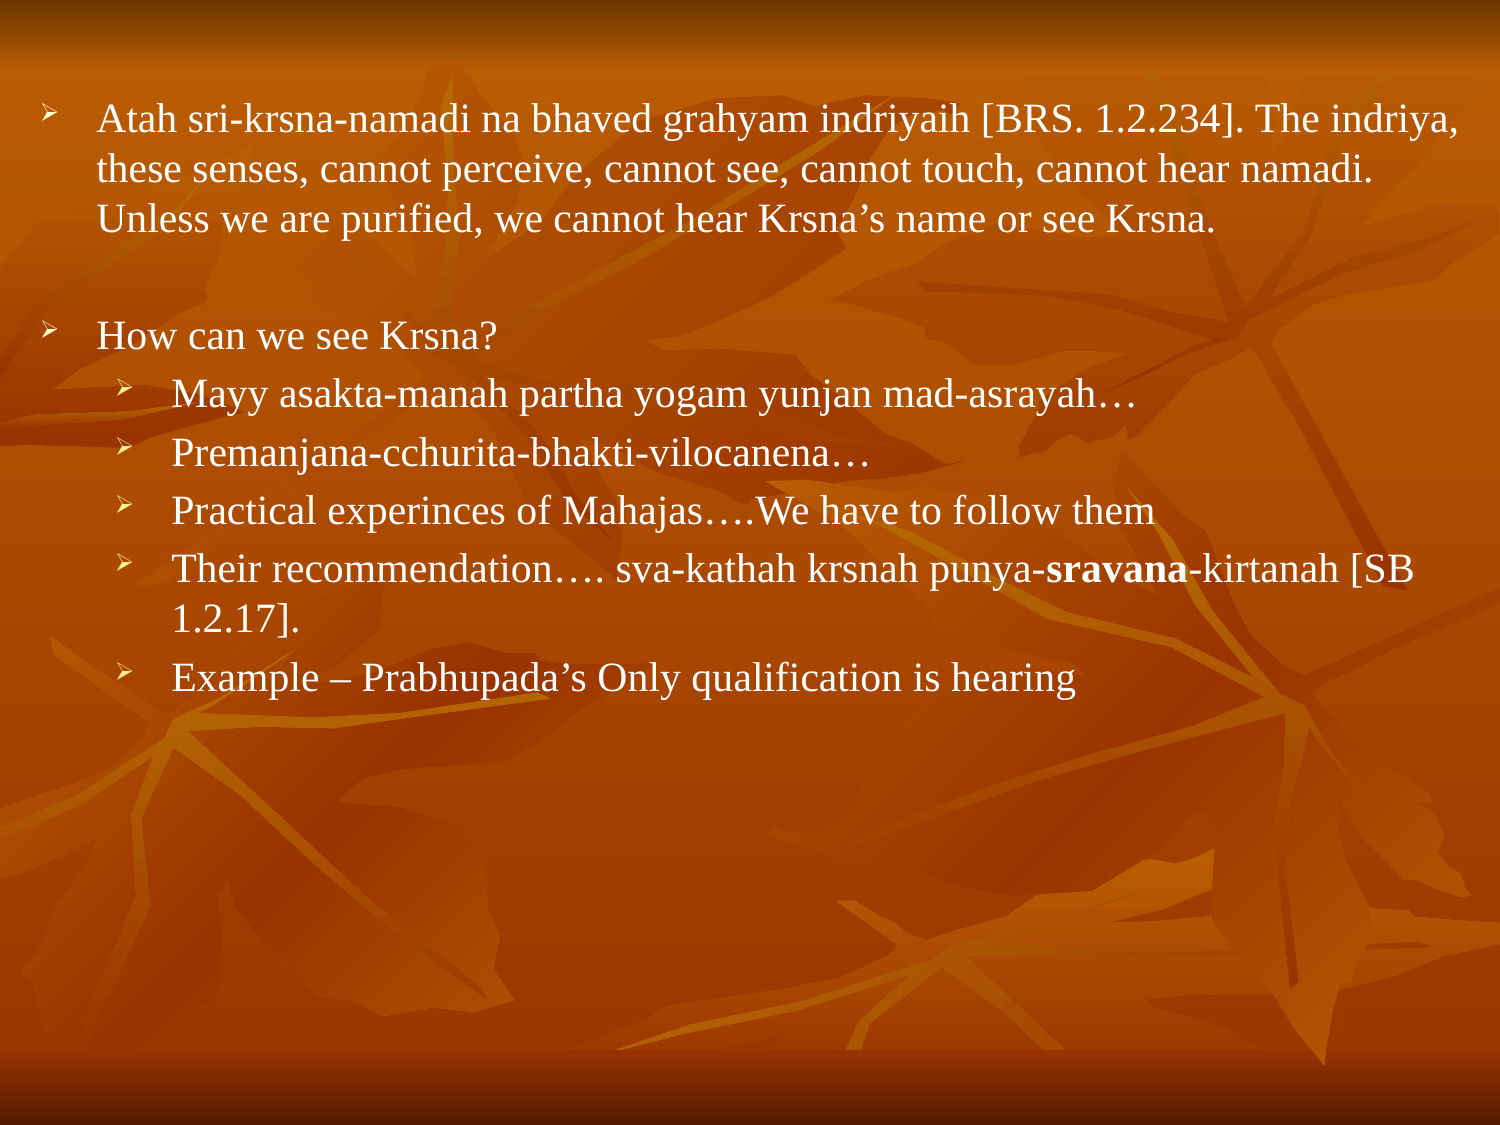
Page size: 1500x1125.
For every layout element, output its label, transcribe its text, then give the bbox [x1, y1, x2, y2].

list Atah sri-krsna-namadi na bhaved grahyam indriyaih [BRS. 1.2.234]. The indriya, these senses, cannot perceive, cannot see, cannot touch, cannot hear namadi. Unless we are purified, we cannot hear Krsna’s name or see Krsna. How can we see Krsna? Mayy asakta-manah partha yogam yunjan mad-asrayah… Premanjana-cchurita-bhakti-vilocanena… Practical experinces of Mahajas….We have to follow them Their recommendation…. sva-kathah krsnah punya-sravana-kirtanah [SB 1.2.17]. Example – Prabhupada’s Only qualification is hearing [24, 24, 1488, 1125]
